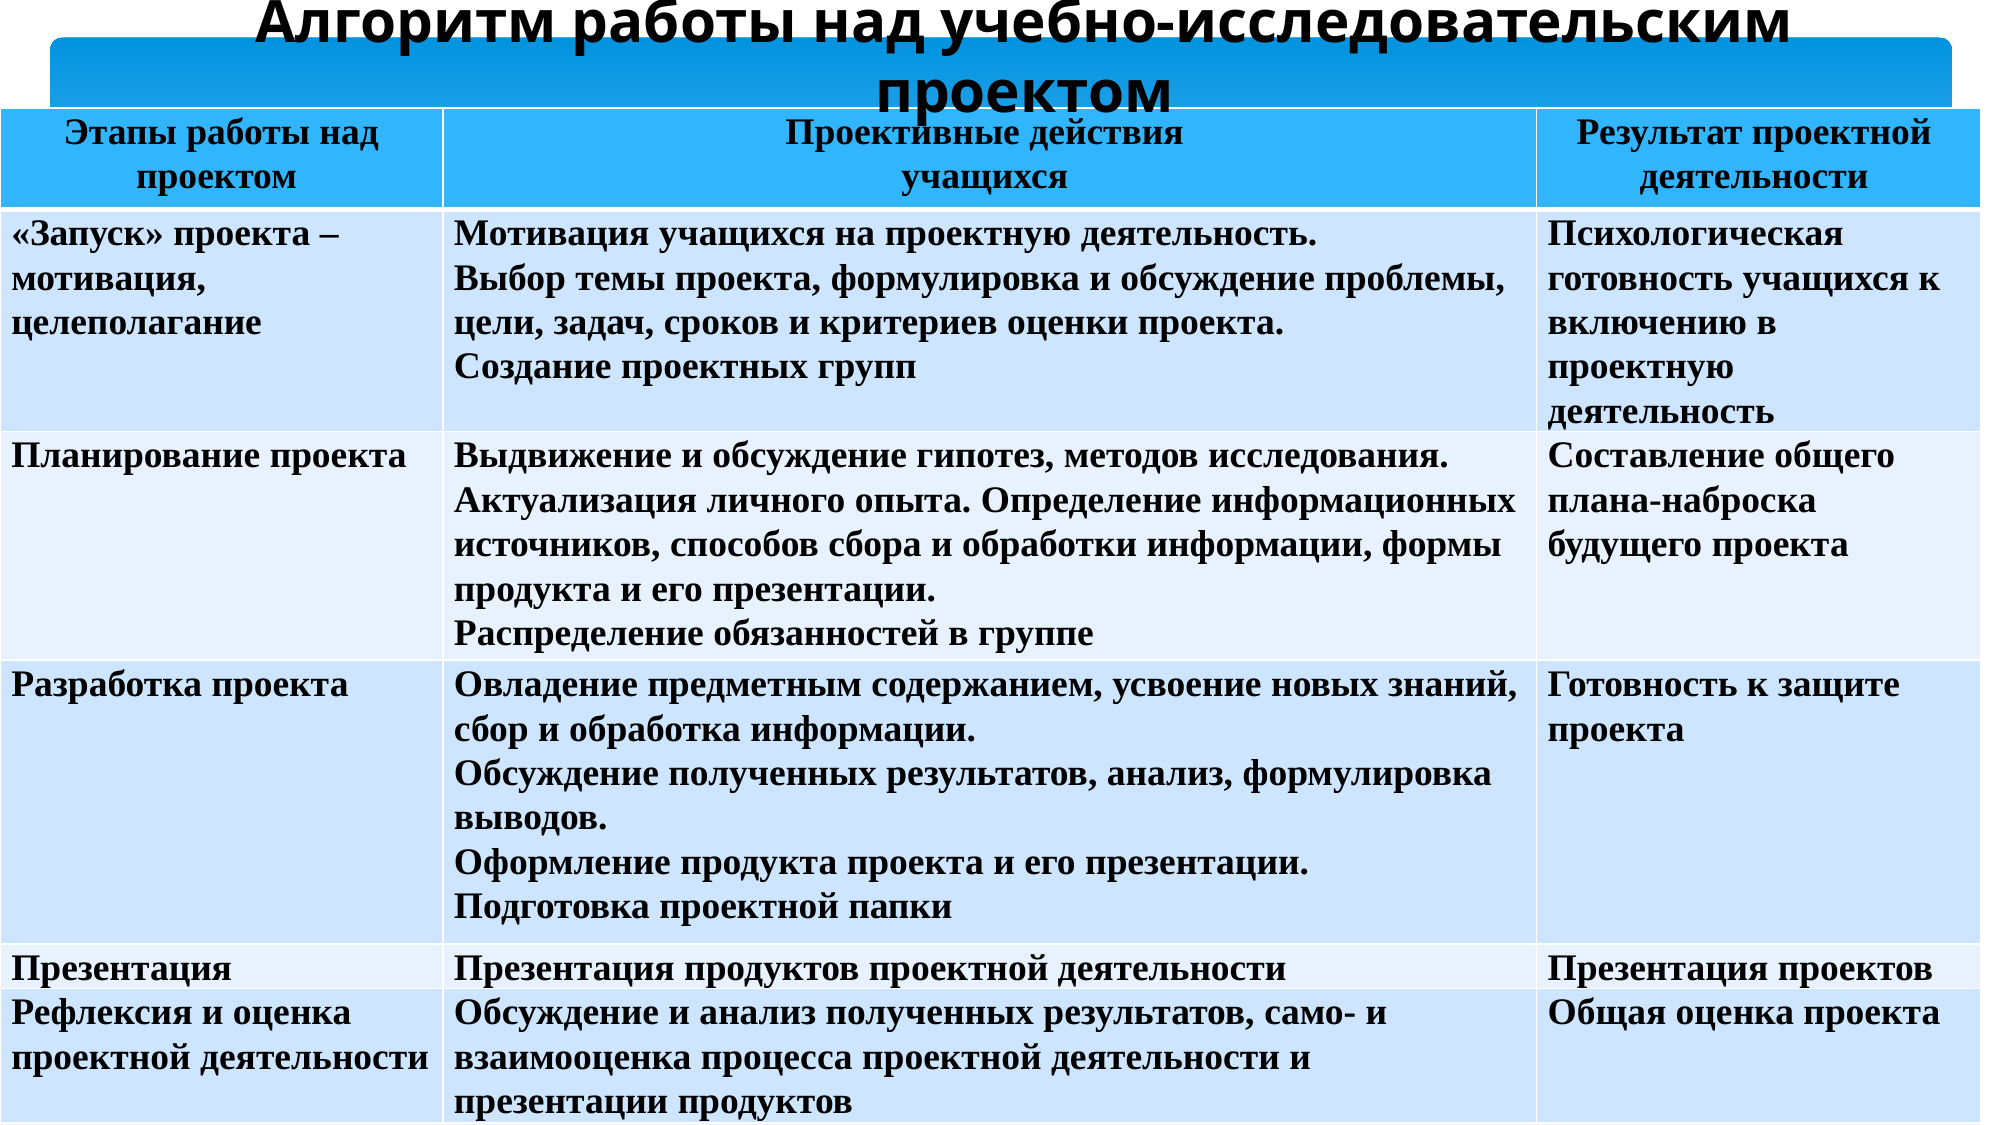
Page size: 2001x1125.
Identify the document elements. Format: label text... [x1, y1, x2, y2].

table_header Этапы работы над проектом [1, 109, 442, 207]
table_cell Выдвижение и обсуждение гипотез, методов исследования. Актуализация личного опыта. Определение информационных источников, способов сбора и обработки информации, формы продукта и его презентации. Распределение обязанностей в группе [444, 432, 1536, 659]
table_cell Планирование проекта [1, 432, 442, 659]
table_cell Психологическая готовность учащихся к включению в проектную деятельность [1537, 212, 1980, 431]
table_cell «Запуск» проекта – мотивация, целеполагание [1, 212, 442, 431]
table_cell Презентация продуктов проектной деятельности [444, 945, 1536, 988]
table_cell Мотивация учащихся на проектную деятельность. Выбор темы проекта, формулировка и обсуждение проблемы, цели, задач, сроков и критериев оценки проекта. Создание проектных групп [444, 212, 1536, 431]
table_cell Овладение предметным содержанием, усвоение новых знаний, сбор и обработка информации. Обсуждение полученных результатов, анализ, формулировка выводов. Оформление продукта проекта и его презентации. Подготовка проектной папки [444, 661, 1536, 943]
table_cell Рефлексия и оценка проектной деятельности [1, 989, 442, 1122]
table_cell Презентация проектов [1537, 945, 1980, 988]
table_header Проективные действия учащихся [444, 109, 1536, 207]
table_header Результат проектной деятельности [1537, 109, 1980, 207]
table_cell Разработка проекта [1, 661, 442, 943]
title Алгоритм работы над учебно-исследовательским проектом [106, 0, 1943, 108]
table_cell Обсуждение и анализ полученных результатов, само- и взаимооценка процесса проектной деятельности и презентации продуктов [444, 989, 1536, 1122]
table_cell Готовность к защите проекта [1537, 661, 1980, 943]
table_cell Презентация [1, 945, 442, 988]
table_cell Общая оценка проекта [1537, 989, 1980, 1122]
table_cell Составление общего плана-наброска будущего проекта [1537, 432, 1980, 659]
